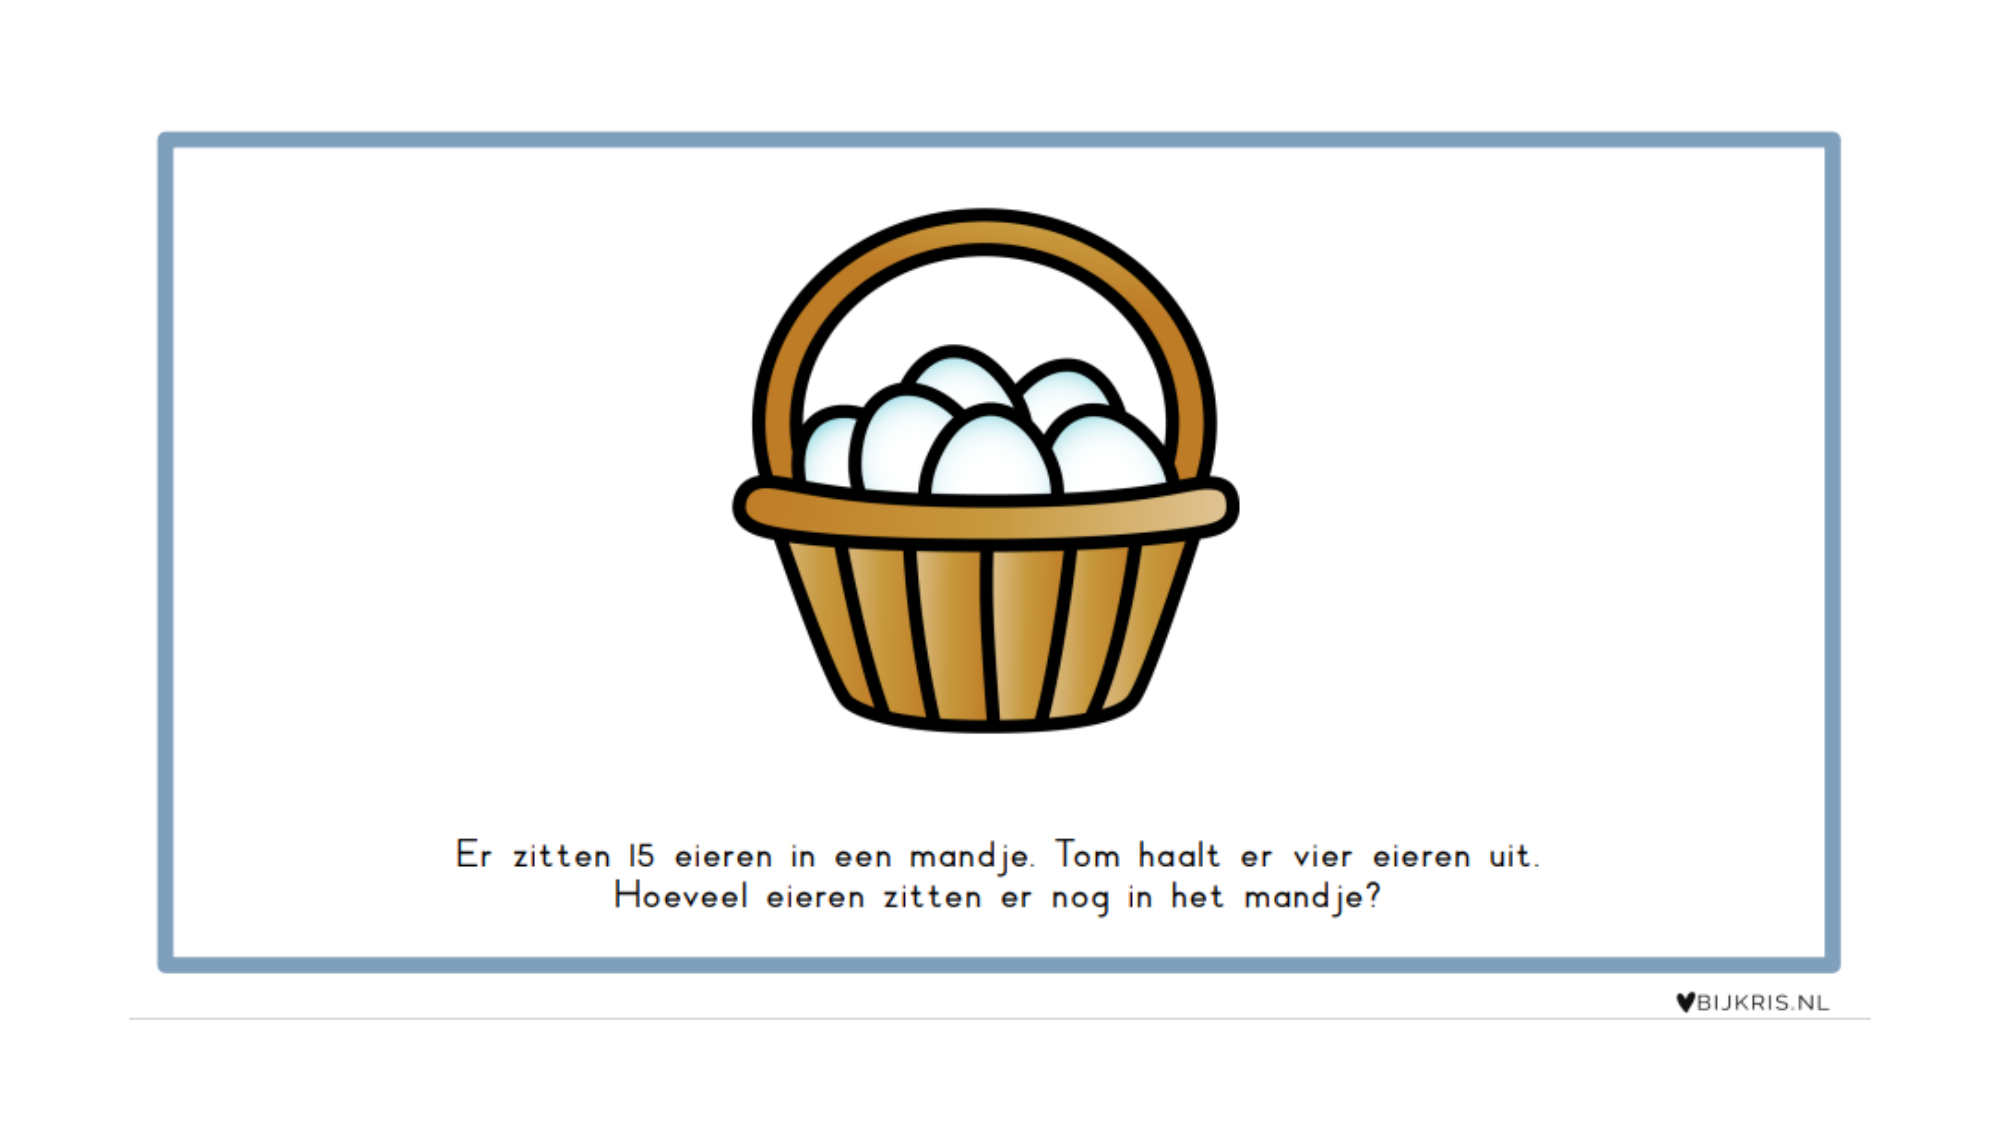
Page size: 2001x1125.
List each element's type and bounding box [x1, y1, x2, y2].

picture [129, 105, 1871, 1020]
